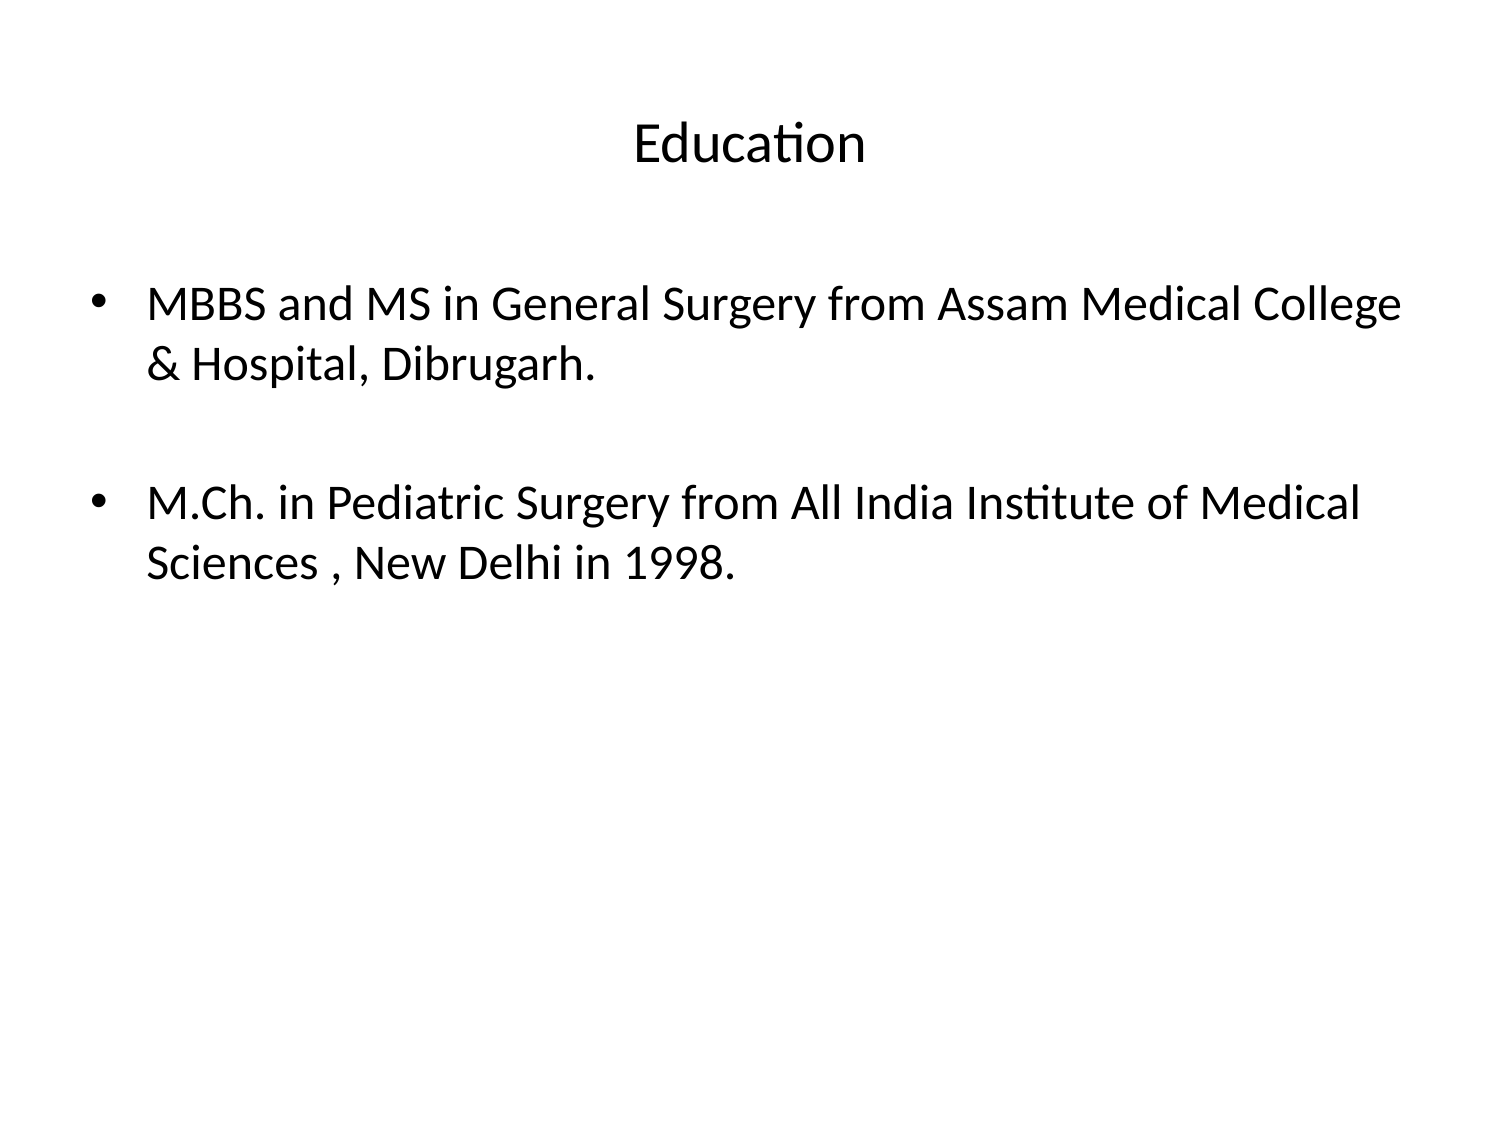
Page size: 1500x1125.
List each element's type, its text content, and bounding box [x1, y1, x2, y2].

list MBBS and MS in General Surgery from Assam Medical College & Hospital, Dibrugarh. M.Ch. in Pediatric Surgery from All India Institute of Medical Sciences , New Delhi in 1998. [75, 262, 1425, 1005]
title Education [75, 45, 1425, 233]
